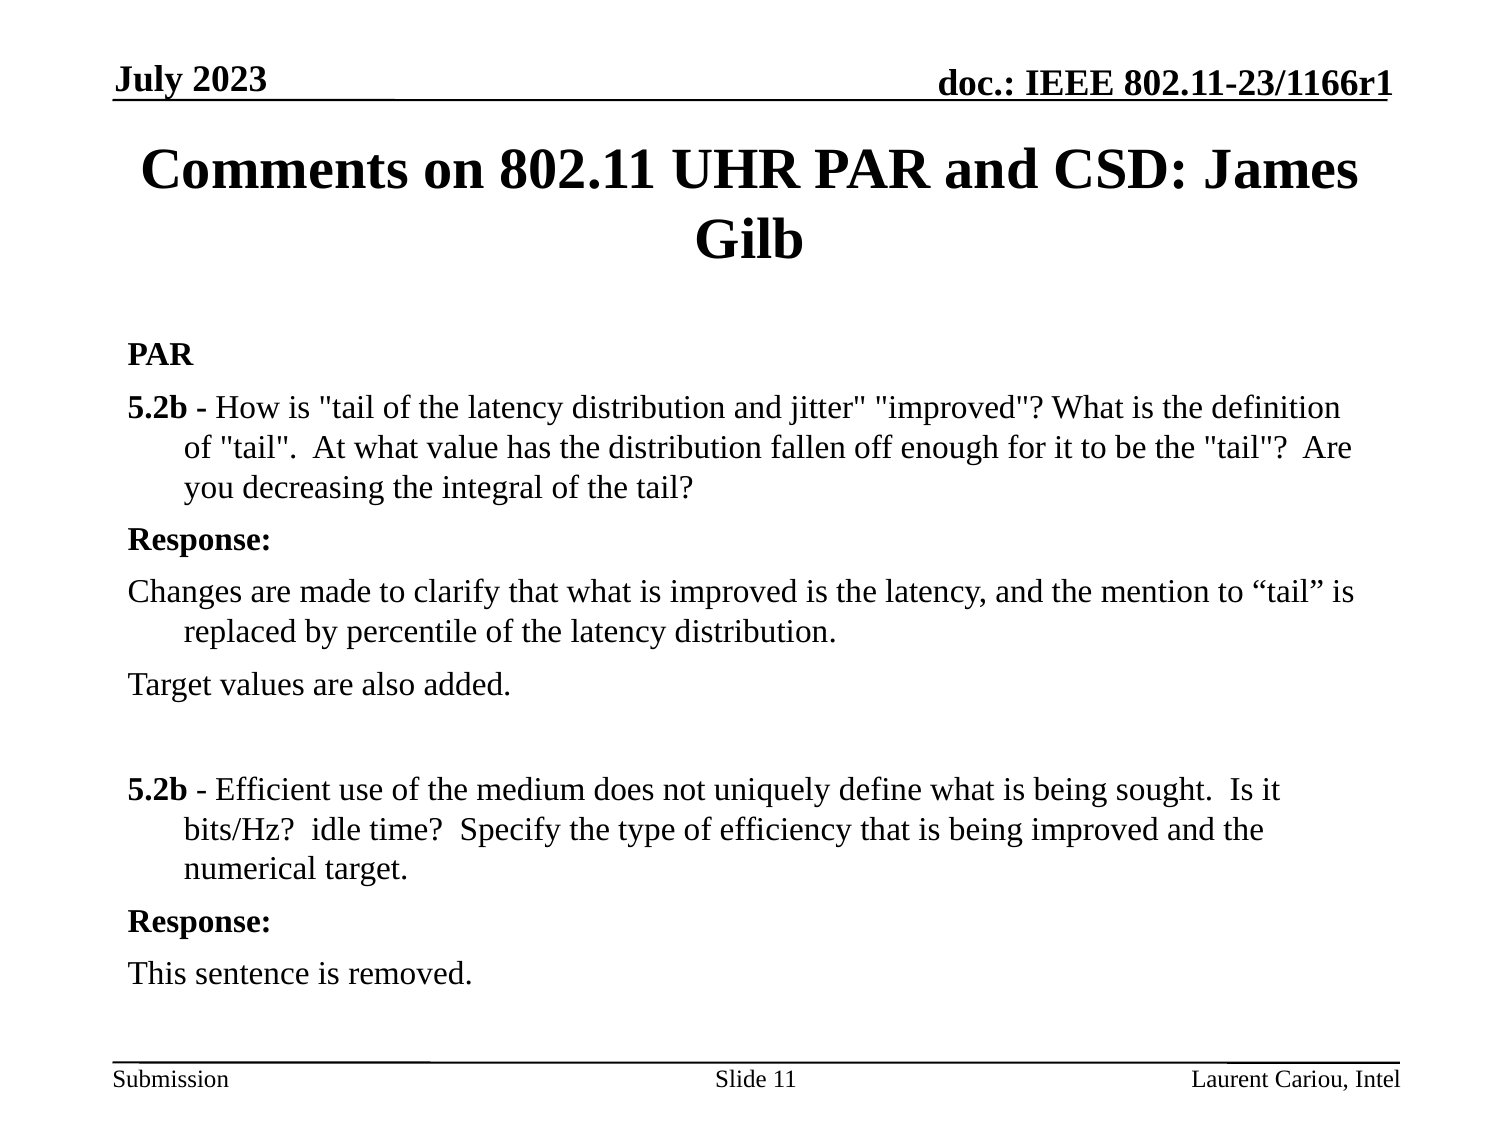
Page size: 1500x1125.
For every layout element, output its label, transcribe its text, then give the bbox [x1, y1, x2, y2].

footer Laurent Cariou, Intel [878, 1061, 1402, 1093]
slide_number Slide 11 [712, 1061, 800, 1123]
title Comments on 802.11 UHR PAR and CSD: James Gilb [112, 112, 1388, 288]
list PAR 5.2b - How is "tail of the latency distribution and jitter" "improved"? What is the definition of "tail". At what value has the distribution fallen off enough for it to be the "tail"? Are you decreasing the integral of the tail? Response: Changes are made to clarify that what is improved is the latency, and the mention to “tail” is replaced by percentile of the latency distribution. Target values are also added. 5.2b - Efficient use of the medium does not uniquely define what is being sought. Is it bits/Hz? idle time? Specify the type of efficiency that is being improved and the numerical target. Response: This sentence is removed. [112, 324, 1388, 1000]
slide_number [114, 54, 423, 100]
